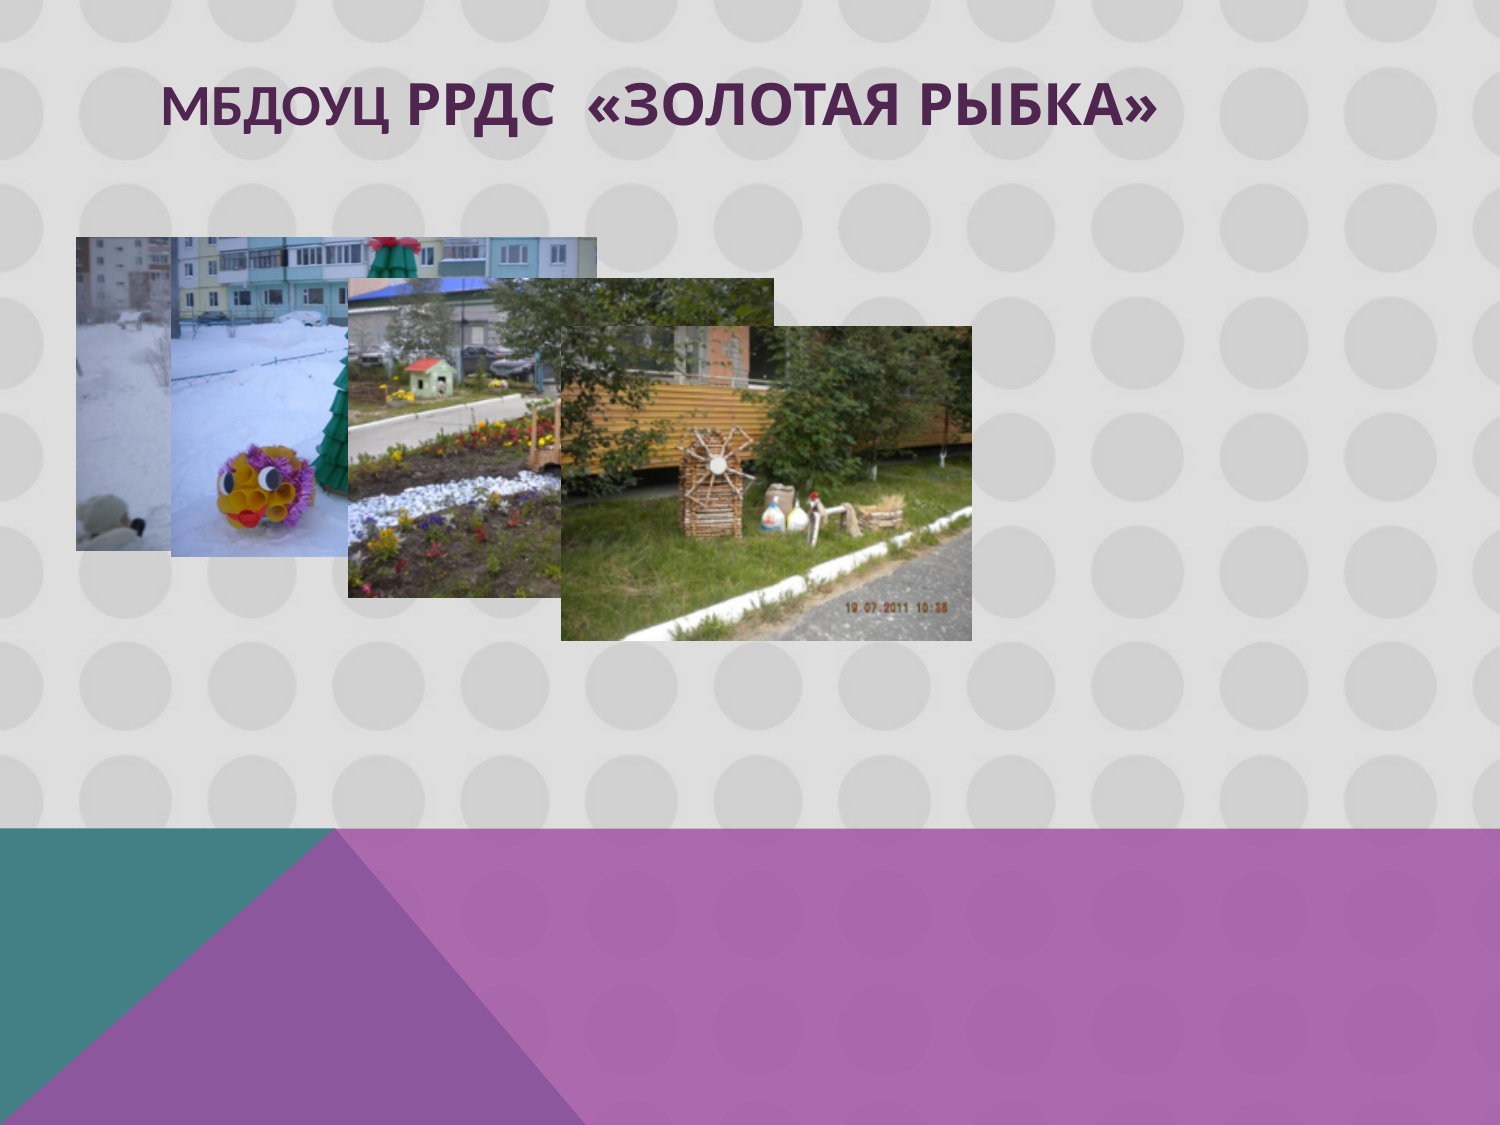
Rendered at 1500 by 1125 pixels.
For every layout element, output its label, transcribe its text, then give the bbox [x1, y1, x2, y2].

picture [76, 237, 972, 642]
title МБДОУЦ РРДС «Золотая рыбка» [53, 42, 1282, 161]
